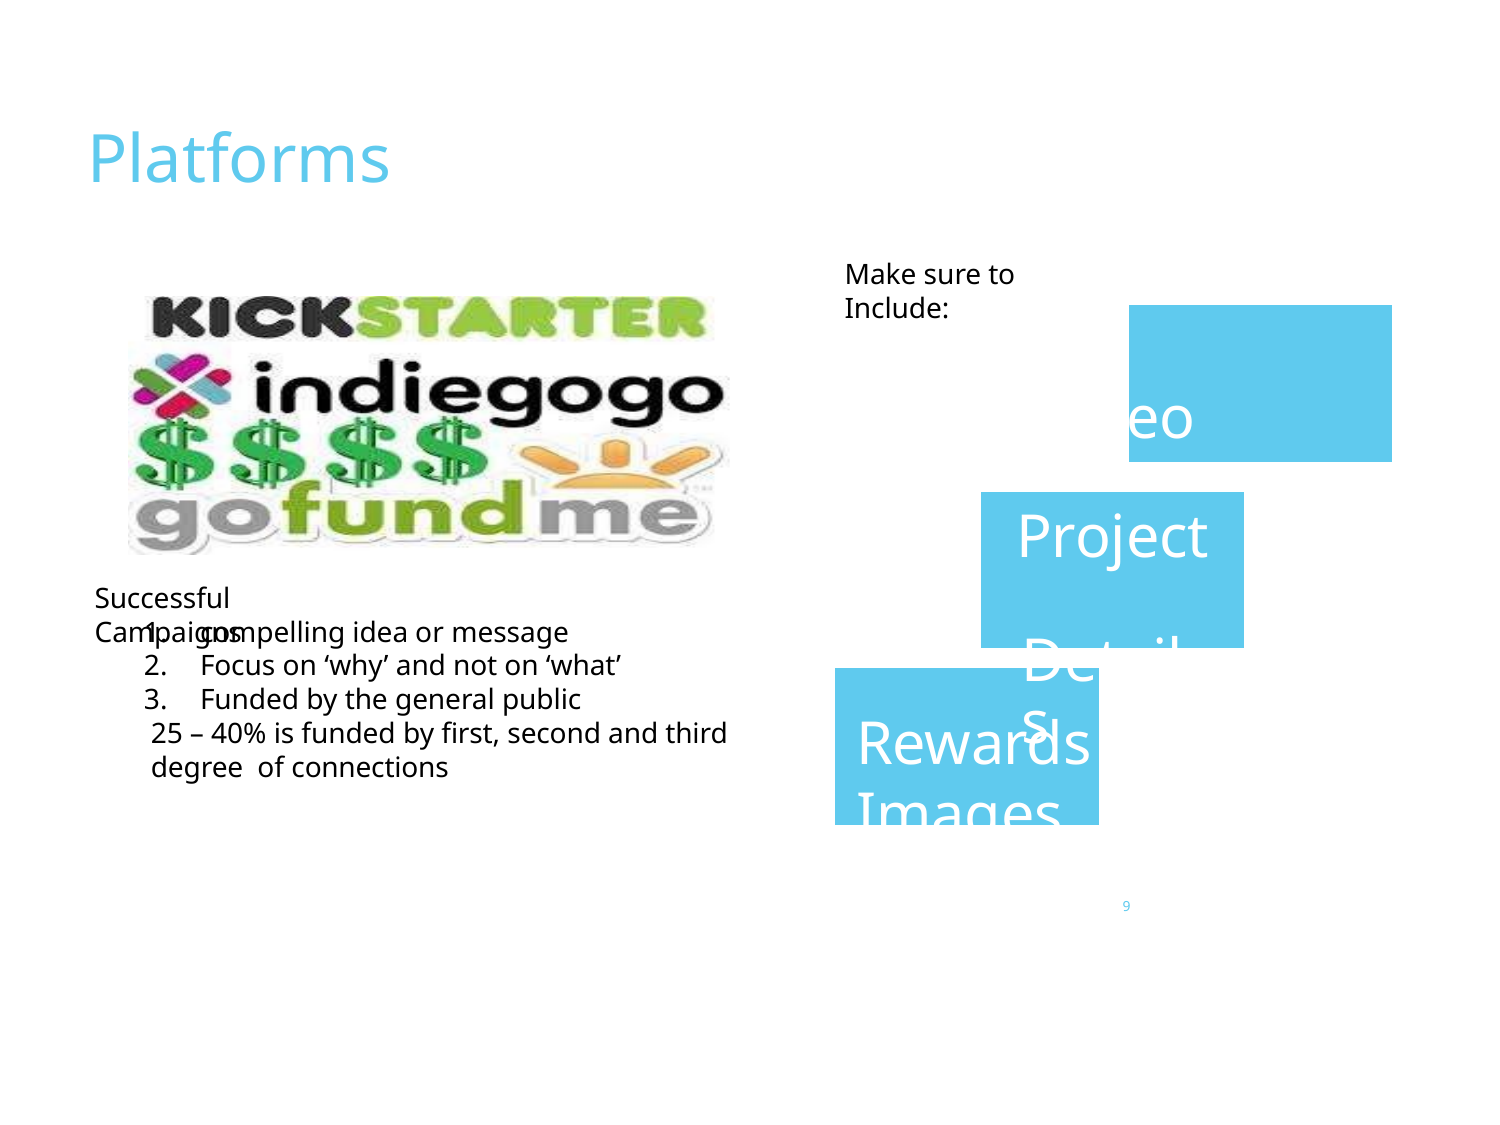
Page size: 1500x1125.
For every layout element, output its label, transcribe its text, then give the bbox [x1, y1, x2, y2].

text_box 9 [1119, 896, 1133, 917]
text_box [833, 666, 1014, 703]
title Story Video [897, 283, 1337, 473]
text_box [979, 489, 1247, 651]
text_box Rewards Images [833, 703, 1395, 848]
text_box [1337, 303, 1395, 464]
text_box Make sure to Include: [843, 254, 1118, 324]
text_box Successful Campaigns [93, 578, 368, 648]
text_box compelling idea or message Focus on ‘why’ and not on ‘what’ Funded by the general public [142, 612, 624, 716]
text_box Platforms [85, 114, 467, 196]
text_box [128, 296, 730, 555]
text_box Project Details [1014, 495, 1211, 756]
text_box 25 – 40% is funded by first, second and third degree of connections [149, 713, 802, 783]
